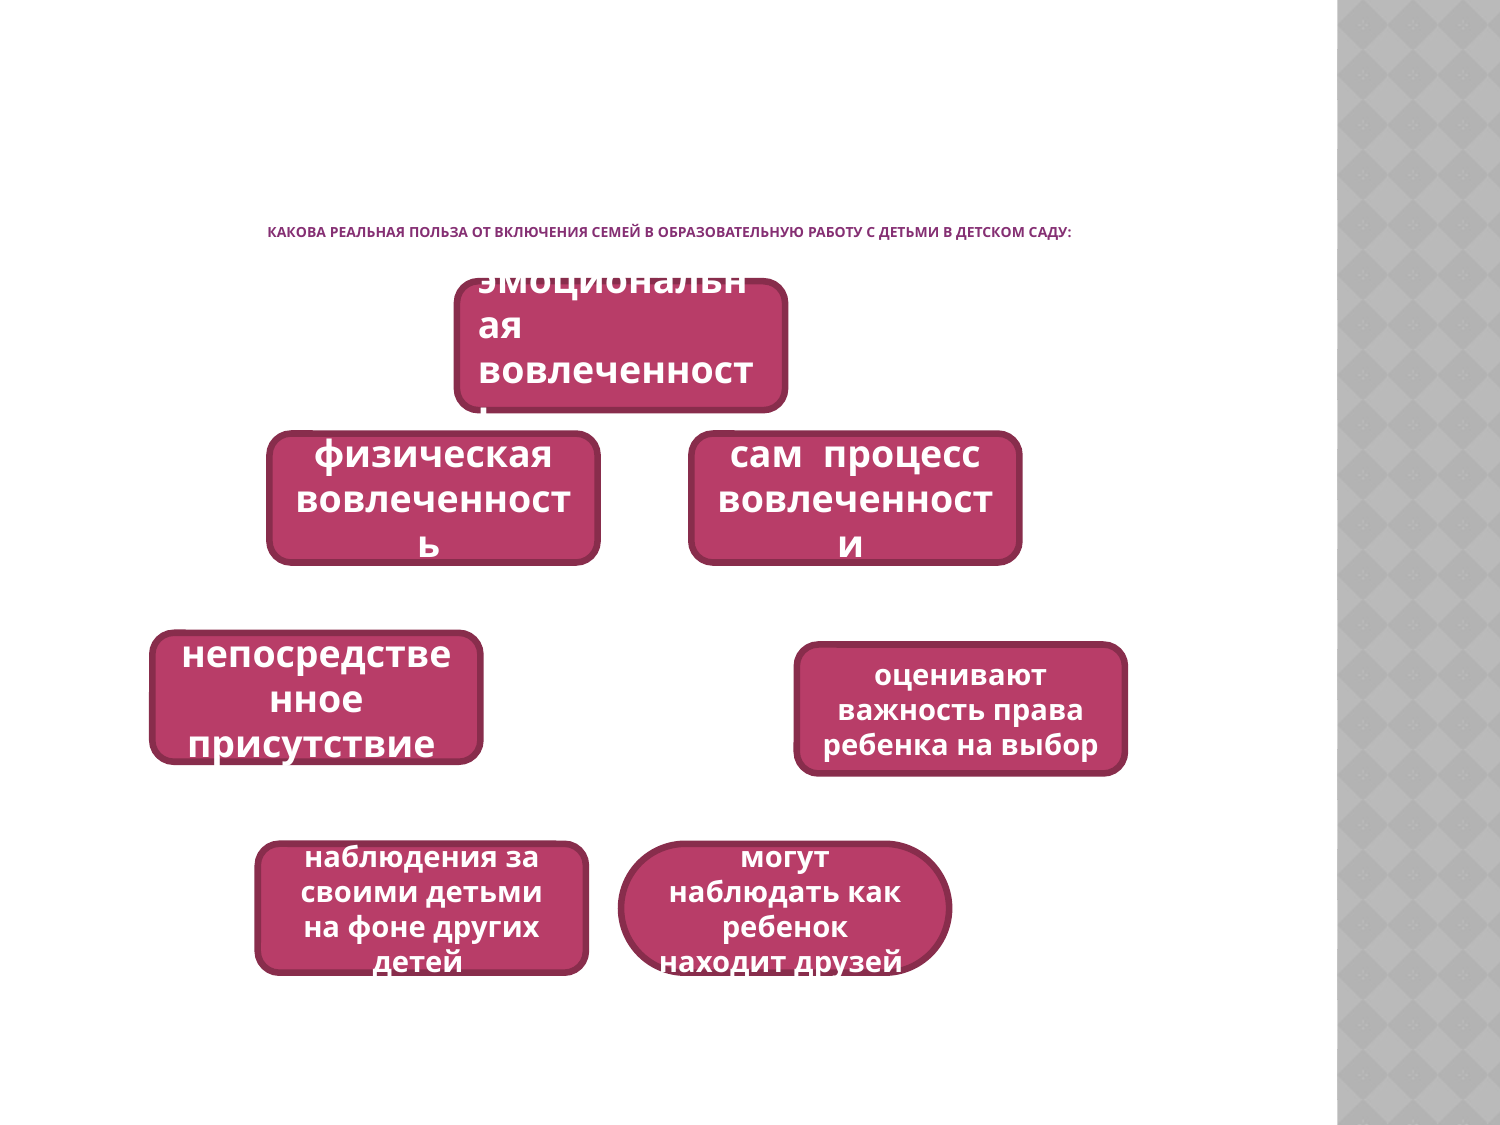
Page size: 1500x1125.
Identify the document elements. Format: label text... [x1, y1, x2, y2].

text_box могут наблюдать как ребенок находит друзей [617, 840, 953, 976]
title Какова реальная польза от включения семей в образовательную работу с детьми в детском саду: [75, 52, 1263, 240]
text_box непосредственное присутствие [148, 629, 484, 766]
text_box оценивают важность права ребенка на выбор [793, 641, 1129, 777]
text_box сам процесс вовлеченности [688, 430, 1023, 566]
text_box эмоциональная вовлеченность [453, 277, 789, 414]
text_box наблюдения за своими детьми на фоне других детей [254, 840, 590, 976]
text_box физическая вовлеченность [266, 430, 601, 566]
list [75, 264, 1263, 1059]
